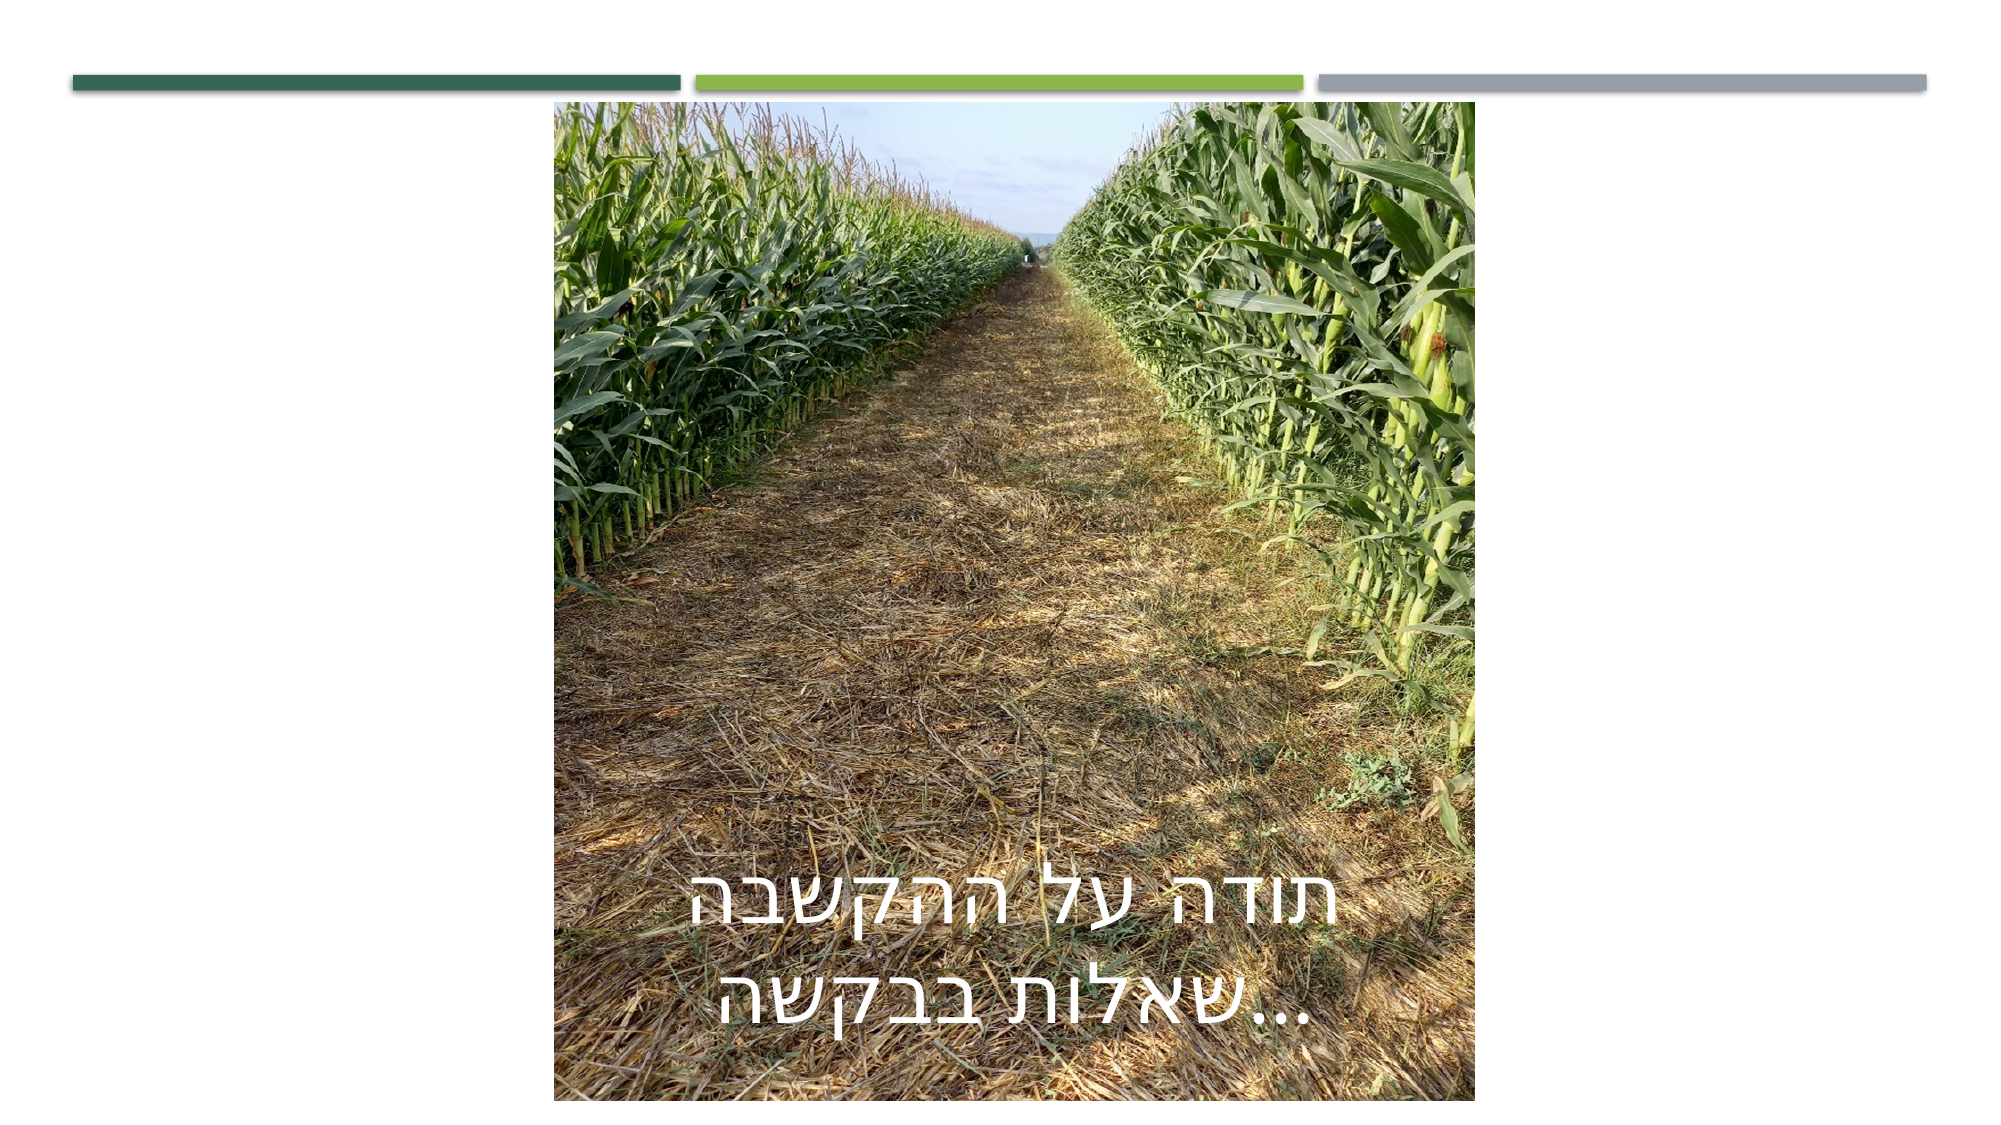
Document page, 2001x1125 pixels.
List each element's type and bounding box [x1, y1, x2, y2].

picture [553, 101, 1475, 1101]
